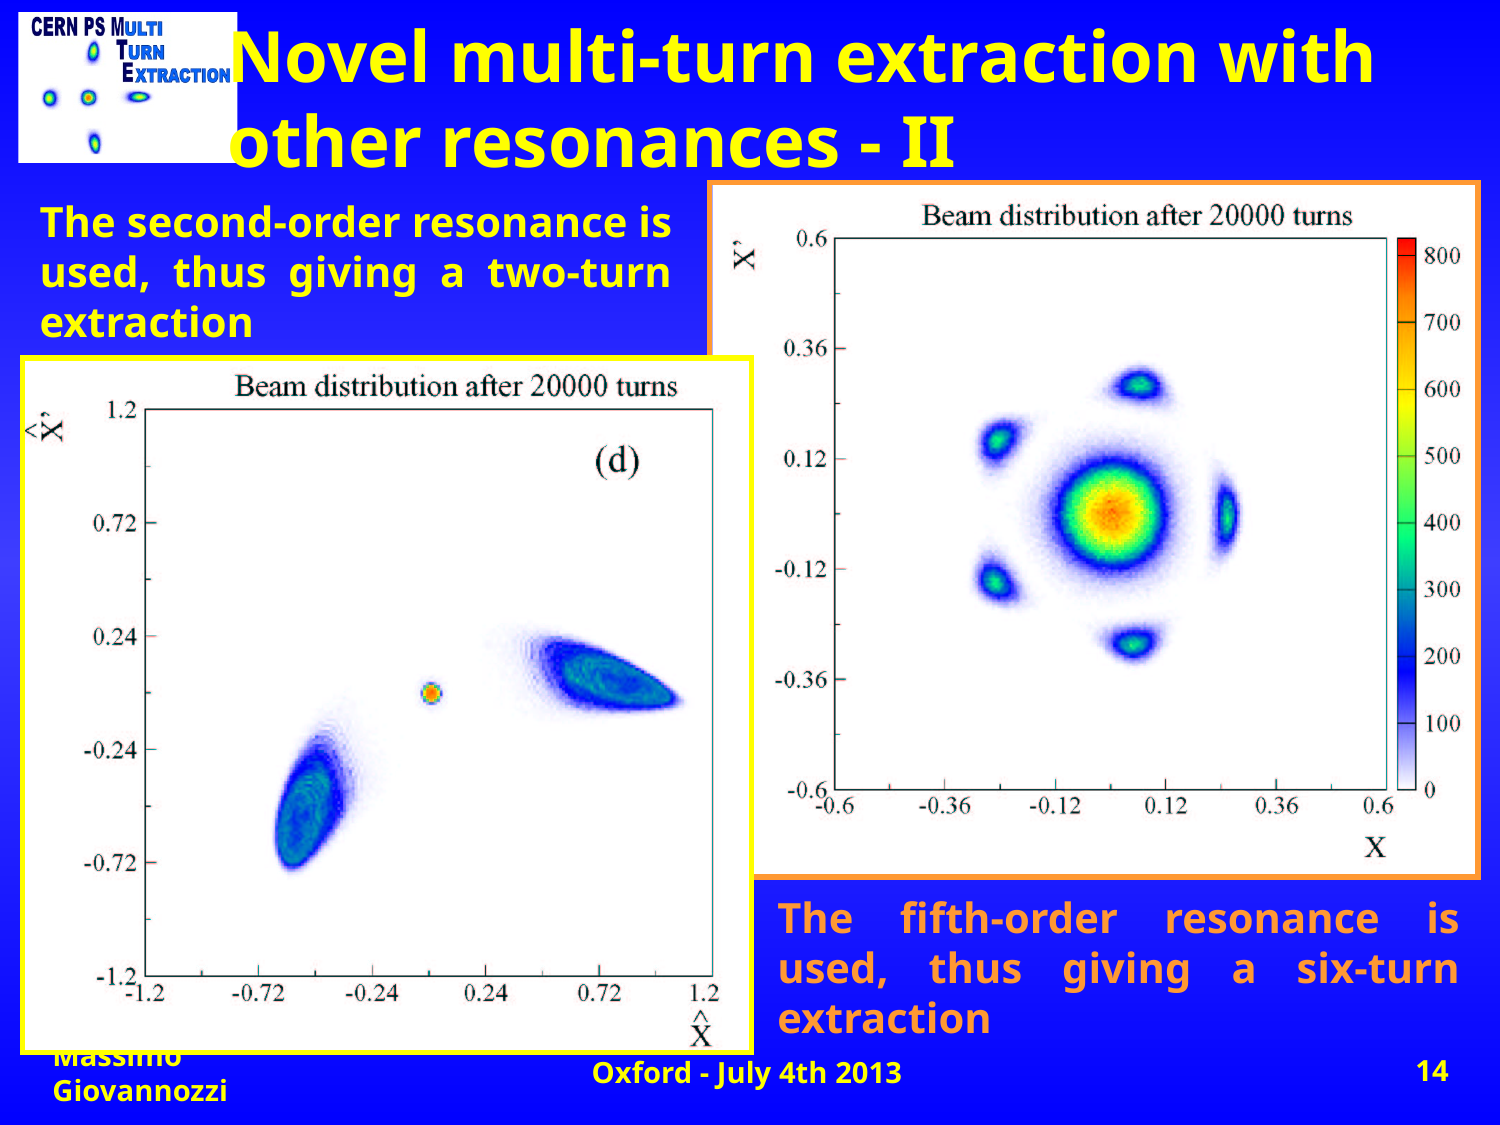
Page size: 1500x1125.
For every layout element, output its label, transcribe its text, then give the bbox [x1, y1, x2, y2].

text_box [24, 187, 750, 1051]
slide_number 14 [1151, 1059, 1465, 1110]
slide_number Massimo Giovannozzi [37, 1058, 350, 1110]
picture [18, 12, 238, 163]
title Novel multi-turn extraction with other resonances - II [212, 42, 1500, 150]
footer Oxford - July 4th 2013 [509, 1058, 985, 1110]
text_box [711, 184, 1476, 1051]
